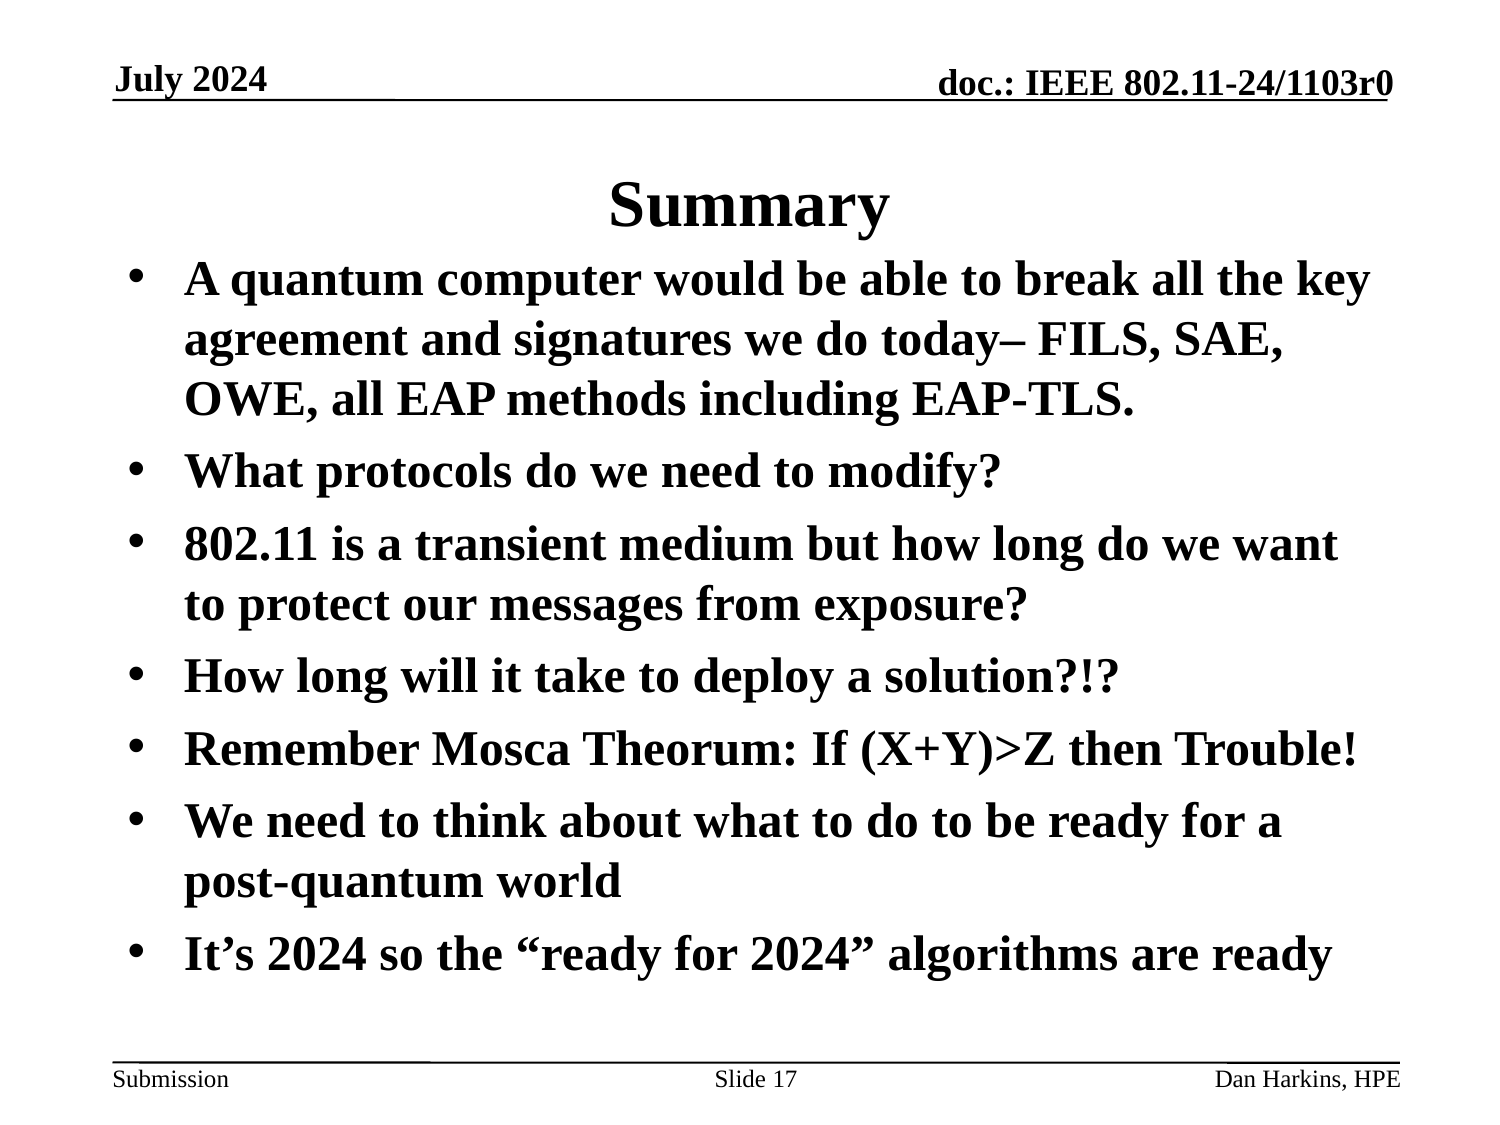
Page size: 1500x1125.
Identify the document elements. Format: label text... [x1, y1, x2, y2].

slide_number Slide 17 [712, 1061, 800, 1123]
list A quantum computer would be able to break all the key agreement and signatures we do today– FILS, SAE, OWE, all EAP methods including EAP-TLS. What protocols do we need to modify? 802.11 is a transient medium but how long do we want to protect our messages from exposure? How long will it take to deploy a solution?!? Remember Mosca Theorum: If (X+Y)>Z then Trouble! We need to think about what to do to be ready for a post-quantum world It’s 2024 so the “ready for 2024” algorithms are ready [112, 237, 1388, 913]
footer Dan Harkins, HPE [878, 1061, 1402, 1093]
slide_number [114, 54, 423, 100]
title Summary [112, 112, 1388, 237]
